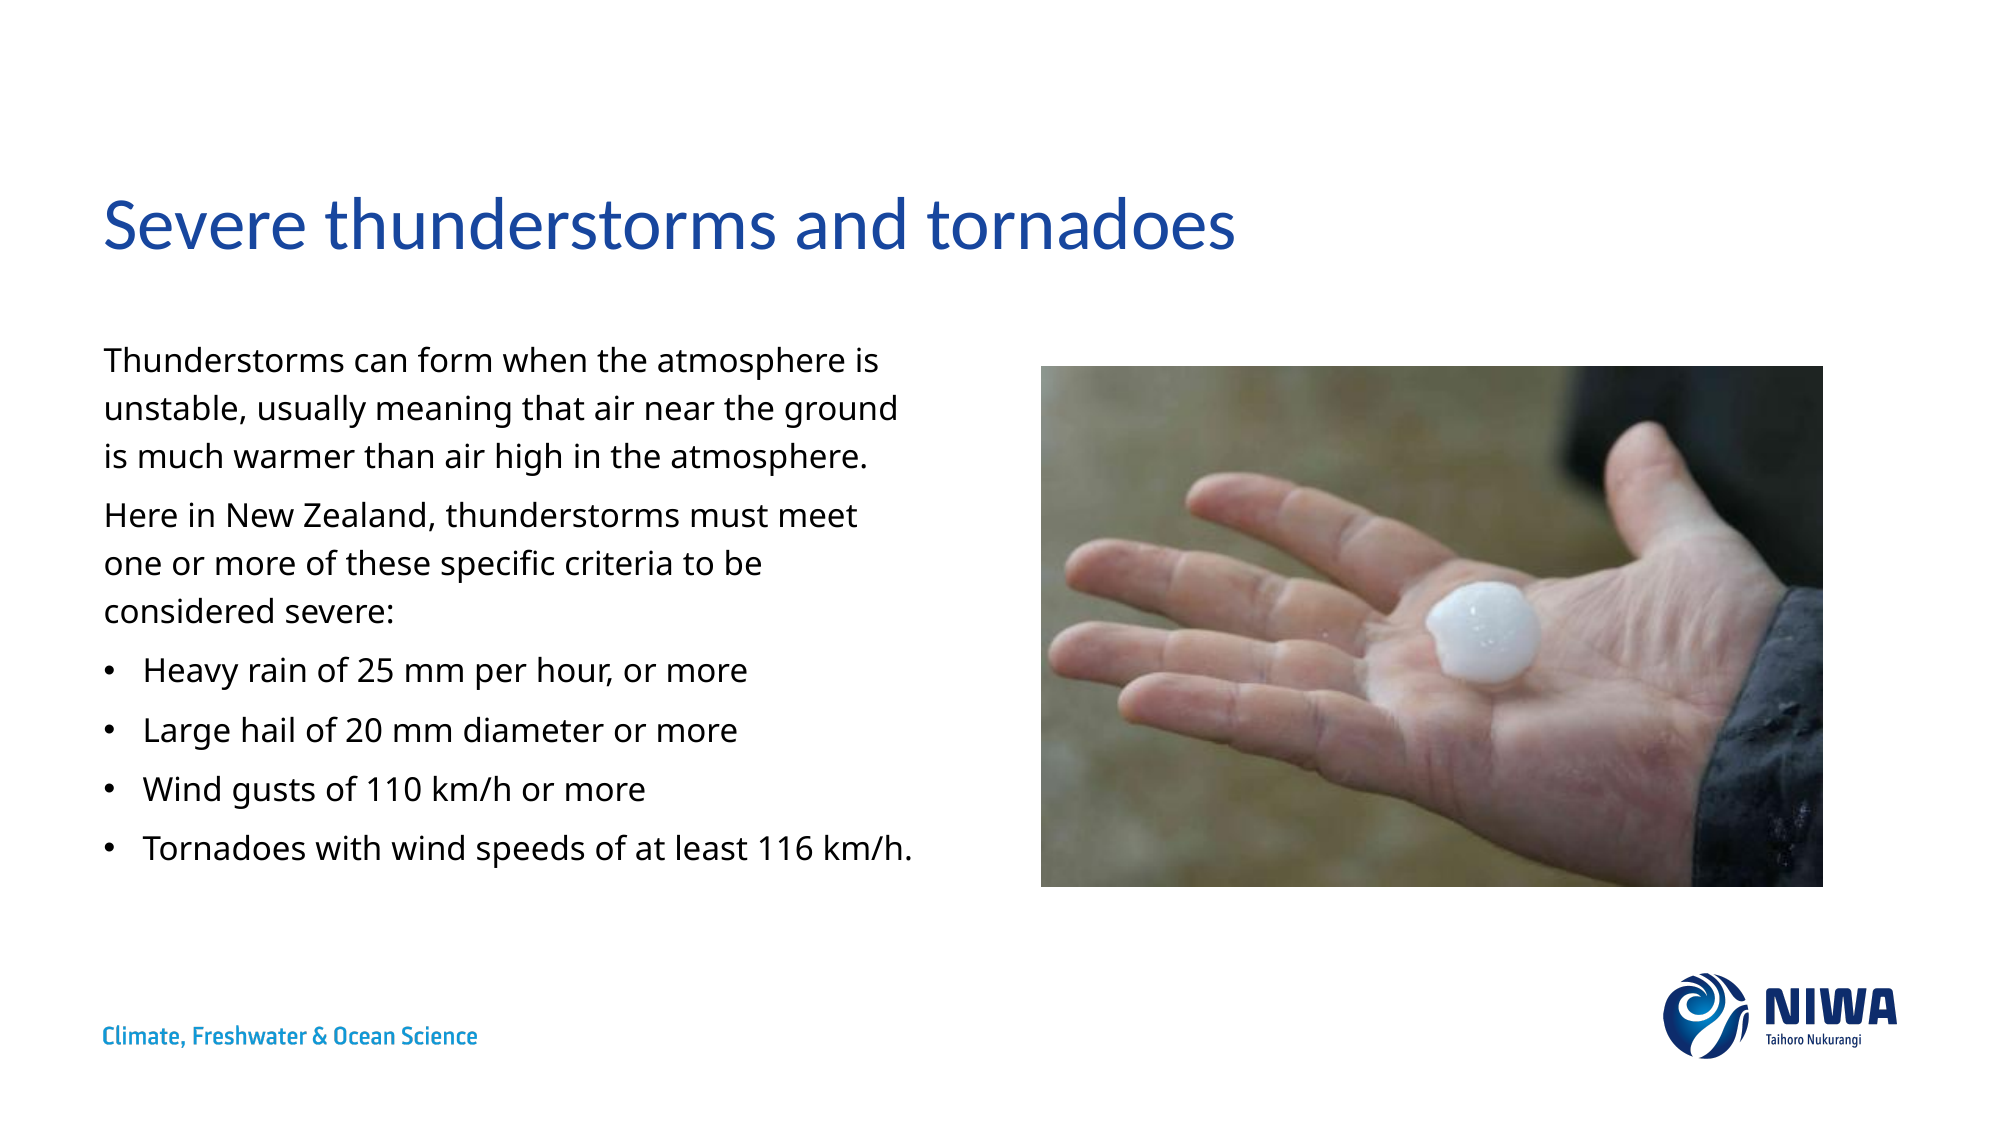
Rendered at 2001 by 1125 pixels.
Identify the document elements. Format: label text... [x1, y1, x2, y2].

picture [103, 1025, 477, 1048]
title Severe thunderstorms and tornadoes [88, 172, 1863, 278]
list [1041, 366, 1823, 887]
picture [1663, 973, 1897, 1059]
list Thunderstorms can form when the atmosphere is unstable, usually meaning that air near the ground is much warmer than air high in the atmosphere. Here in New Zealand, thunderstorms must meet one or more of these specific criteria to be considered severe: Heavy rain of 25 mm per hour, or more Large hail of 20 mm diameter or more Wind gusts of 110 km/h or more Tornadoes with wind speeds of at least 116 km/h. [88, 324, 941, 930]
